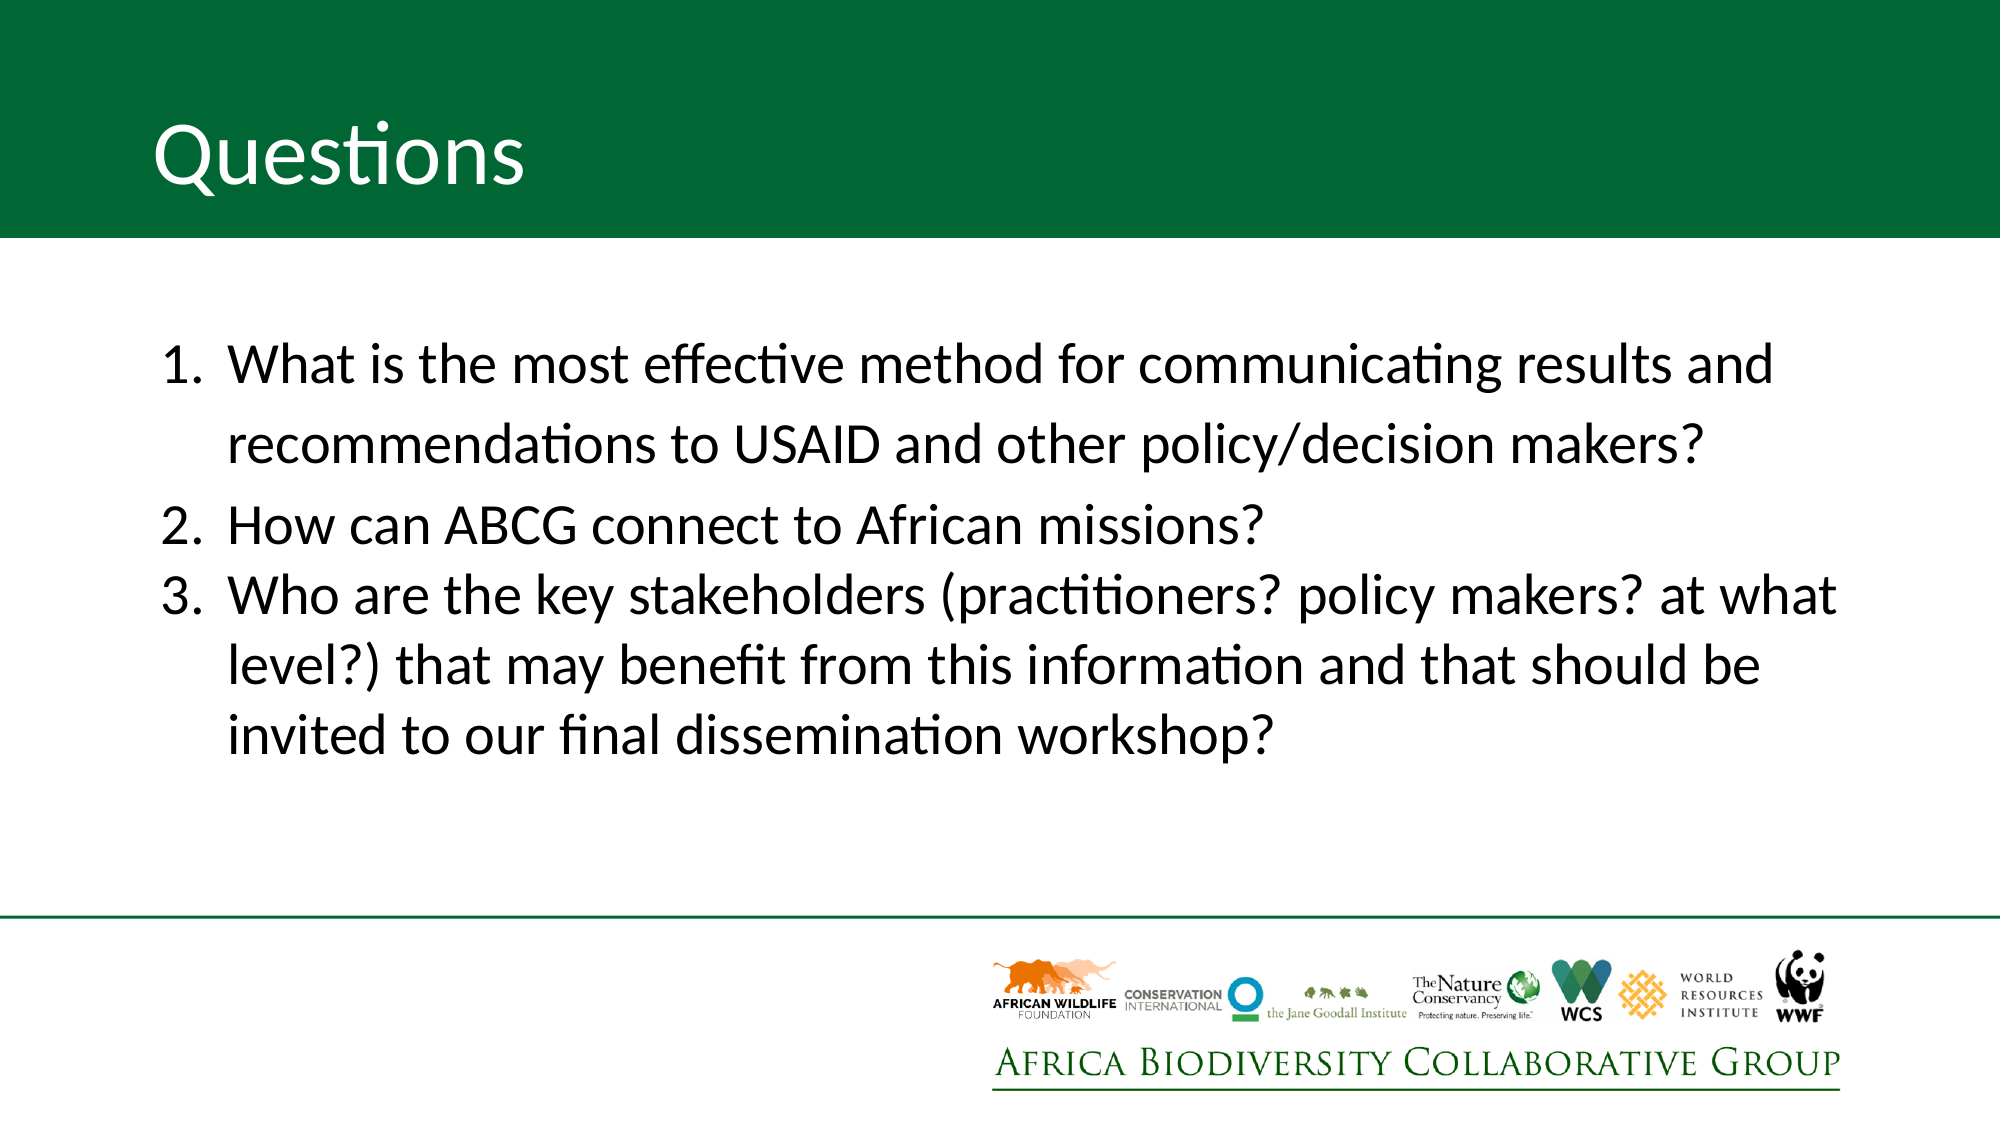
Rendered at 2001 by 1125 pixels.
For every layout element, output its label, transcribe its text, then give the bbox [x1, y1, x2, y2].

title Questions [137, 59, 1863, 250]
picture [992, 1014, 1843, 1091]
list What is the most effective method for communicating results and recommendations to USAID and other policy/decision makers? How can ABCG connect to African missions? Who are the key stakeholders (practitioners? policy makers? at what level?) that may benefit from this information and that should be invited to our final dissemination workshop? [137, 299, 1863, 1014]
